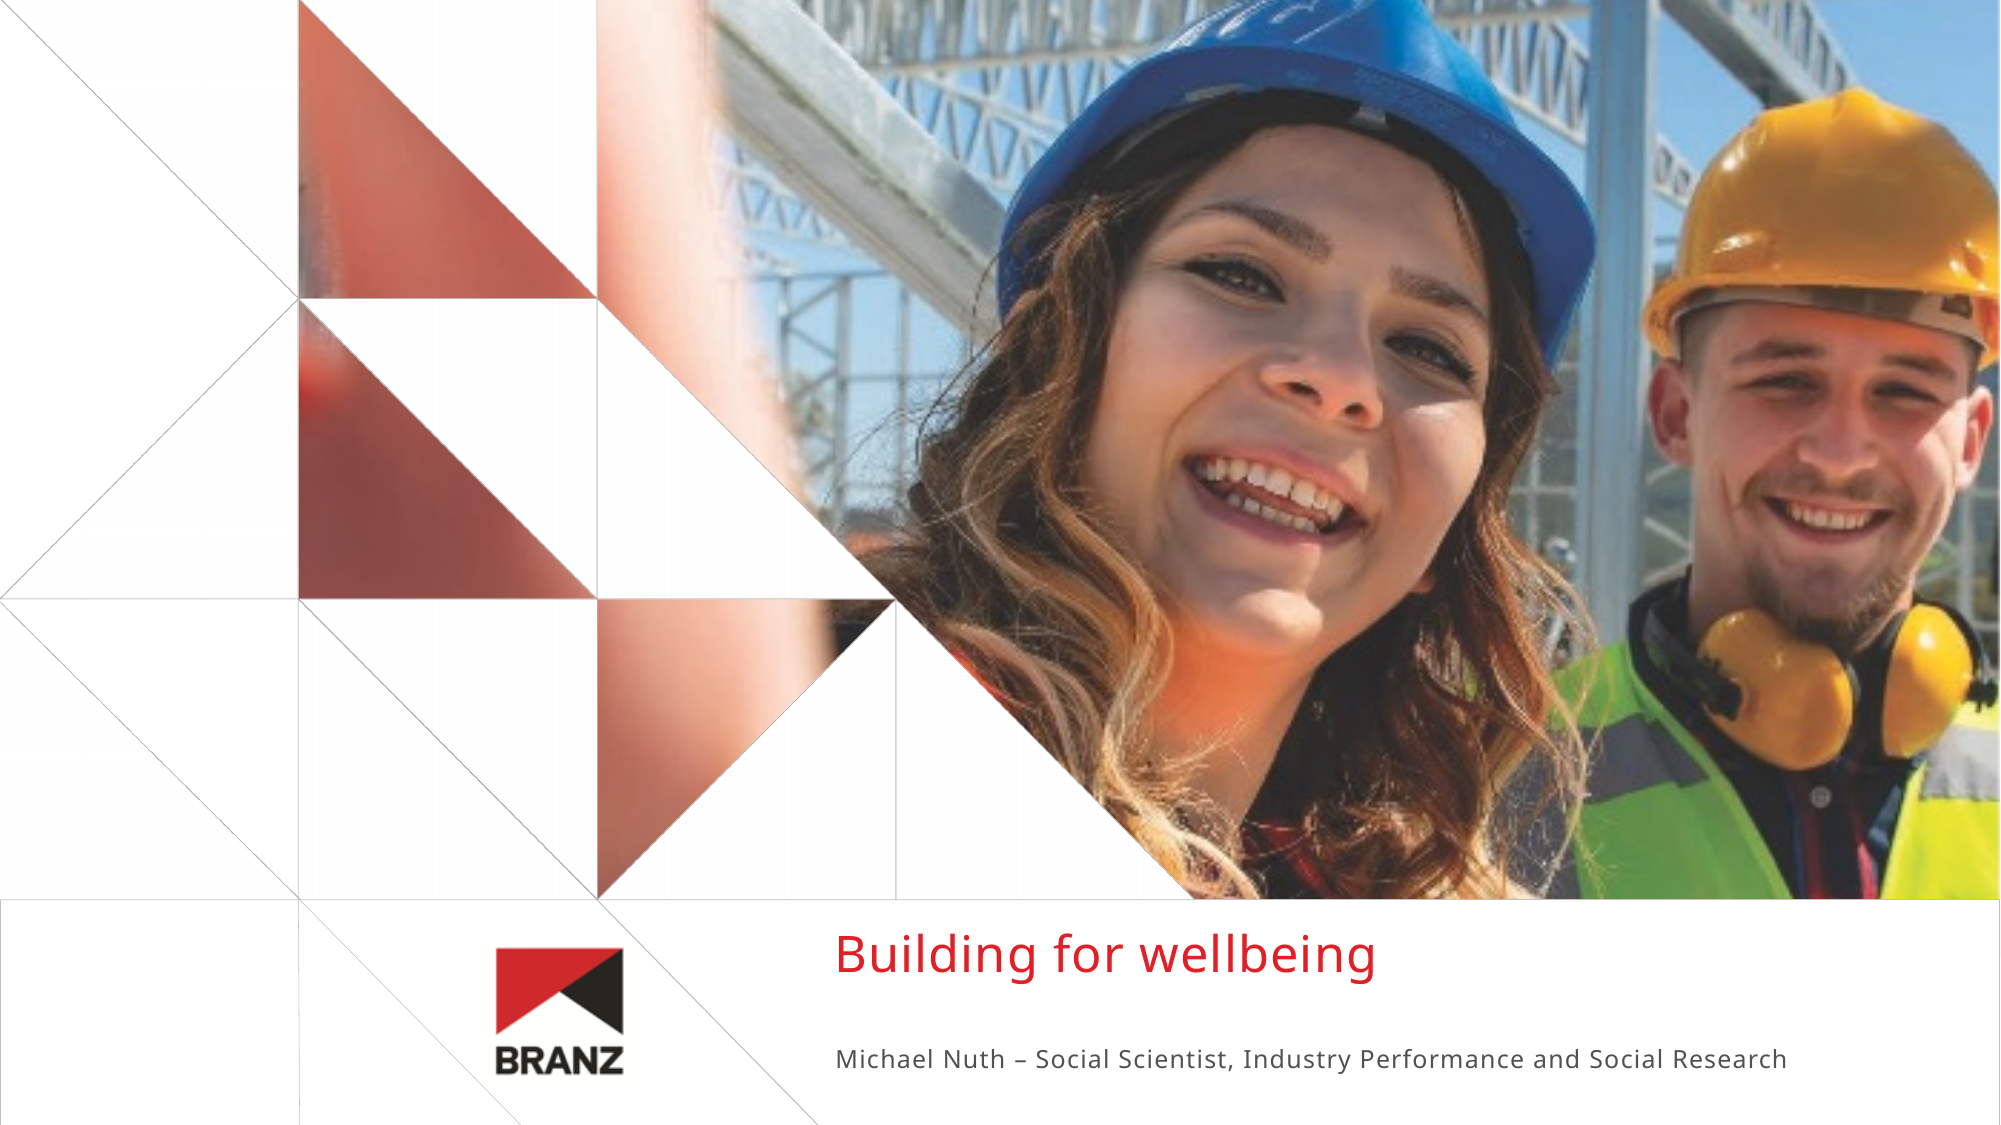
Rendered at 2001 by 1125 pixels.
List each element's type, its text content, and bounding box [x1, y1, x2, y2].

list Michael Nuth – Social Scientist, Industry Performance and Social Research [820, 1036, 1868, 1098]
picture [479, 932, 641, 1091]
picture [631, 932, 641, 942]
picture [479, 1084, 486, 1091]
title Building for wellbeing [819, 949, 1967, 1017]
picture [0, 0, 2001, 957]
